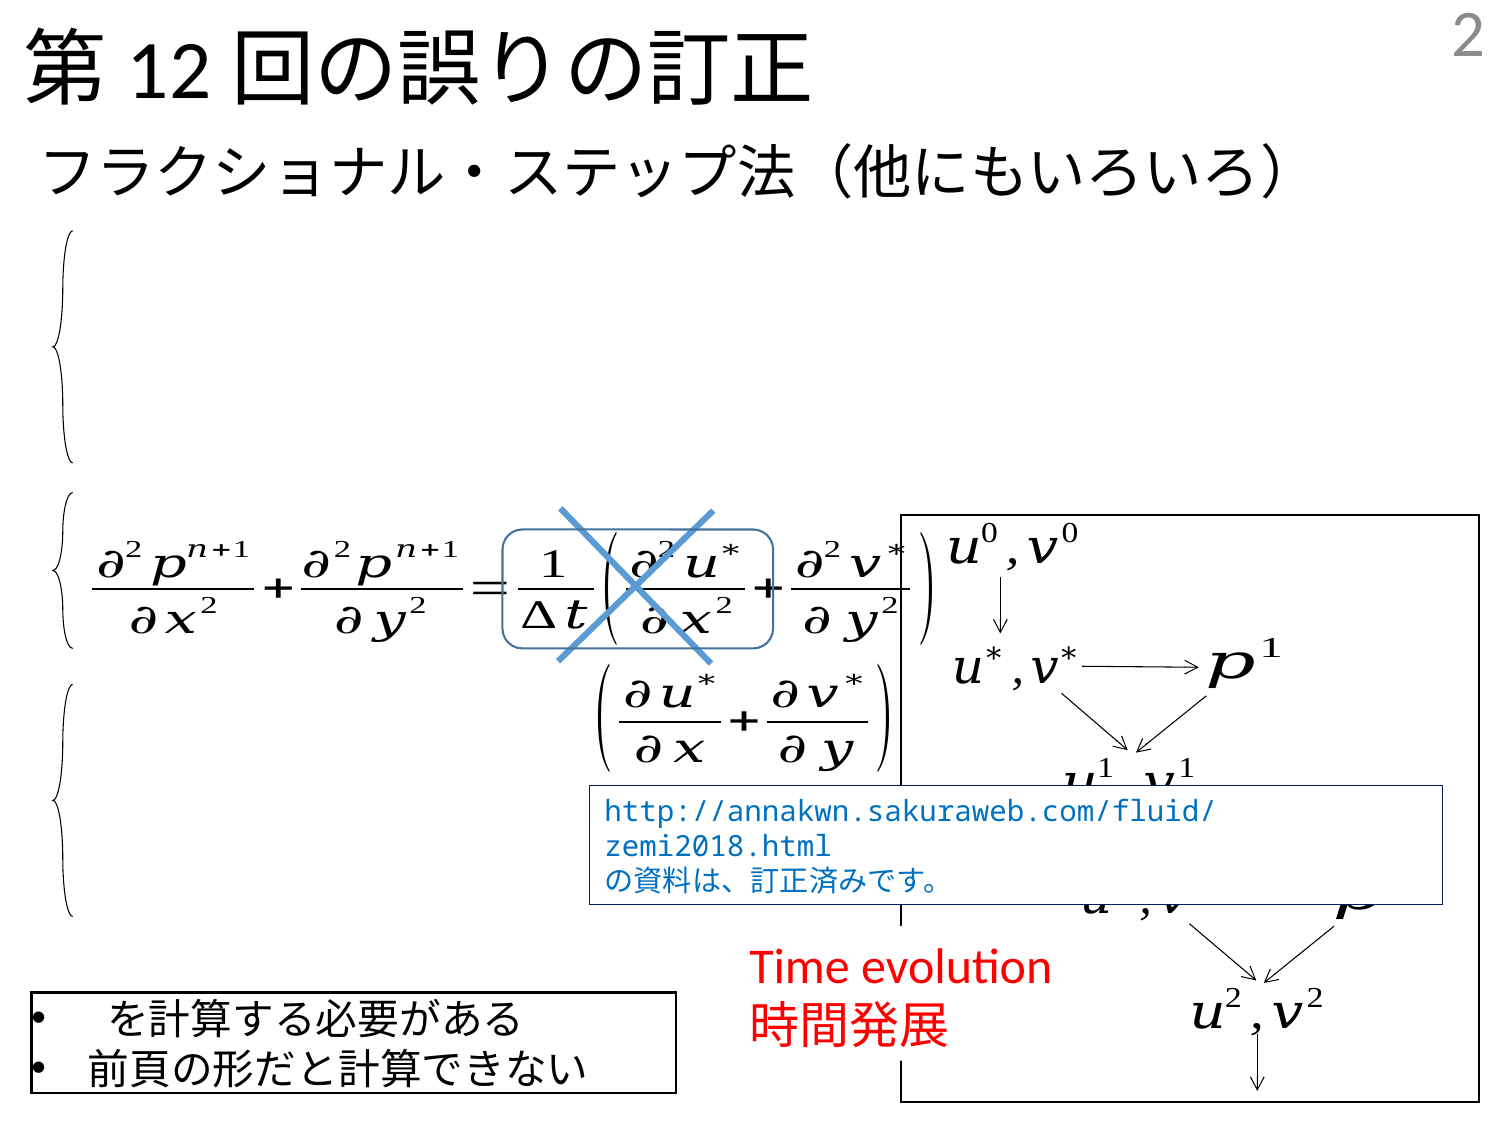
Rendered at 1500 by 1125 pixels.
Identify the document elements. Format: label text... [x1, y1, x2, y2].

text_box フラクショナル・ステップ法（他にもいろいろ） [23, 128, 1382, 214]
text_box [501, 528, 775, 650]
text_box [51, 683, 73, 917]
text_box [51, 230, 73, 464]
text_box 第12回の誤りの訂正 [8, 7, 1427, 123]
text_box [692, 650, 715, 668]
text_box [900, 514, 1480, 1103]
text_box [1135, 695, 1207, 753]
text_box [1263, 926, 1335, 983]
text_box [689, 506, 717, 528]
text_box [554, 650, 576, 665]
text_box Time evolution 時間発展 [734, 925, 1068, 1061]
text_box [1189, 923, 1257, 981]
text_box [51, 492, 73, 649]
text_box [556, 504, 586, 528]
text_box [1061, 693, 1128, 751]
text_box http://annakwn.sakuraweb.com/fluid/zemi2018.html の資料は、訂正済みです。 [589, 785, 1443, 905]
slide_number 2 [1162, 0, 1500, 60]
